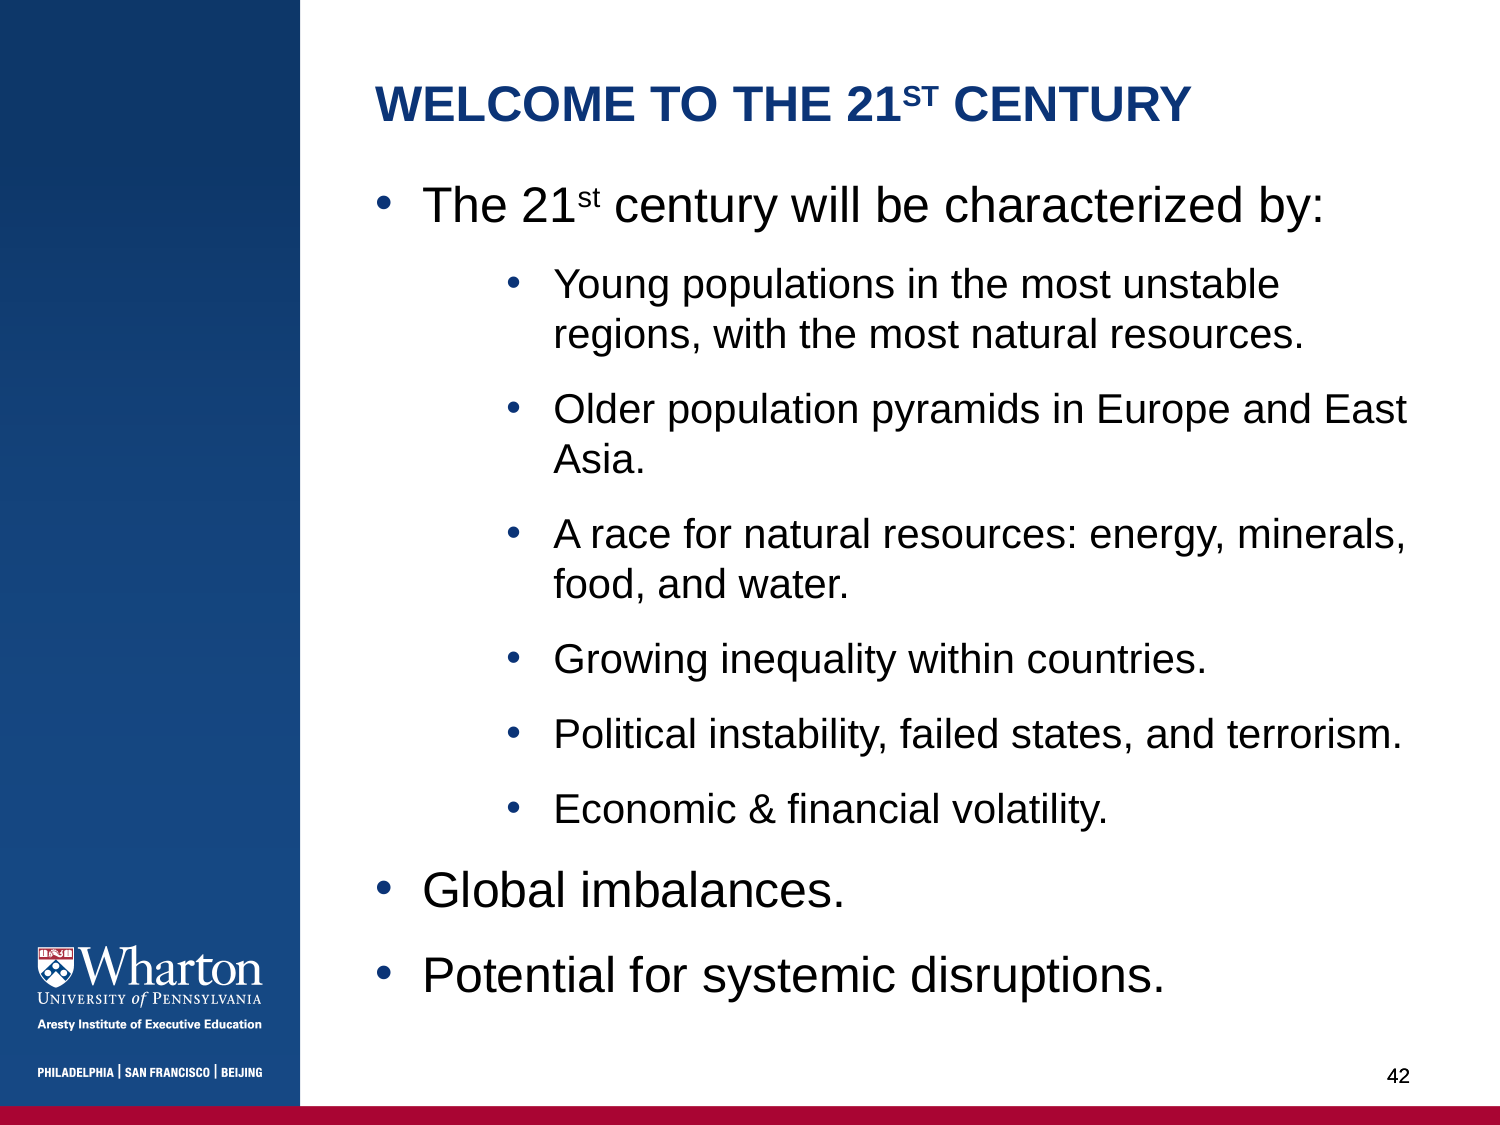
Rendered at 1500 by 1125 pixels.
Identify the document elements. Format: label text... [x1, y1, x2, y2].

list The 21st century will be characterized by: Young populations in the most unstable regions, with the most natural resources. Older population pyramids in Europe and East Asia. A race for natural resources: energy, minerals, food, and water. Growing inequality within countries. Political instability, failed states, and terrorism. Economic & financial volatility. Global imbalances. Potential for systemic disruptions. [375, 172, 1441, 971]
list Welcome to the 21st Century [375, 71, 1471, 222]
picture [0, 0, 1500, 1125]
